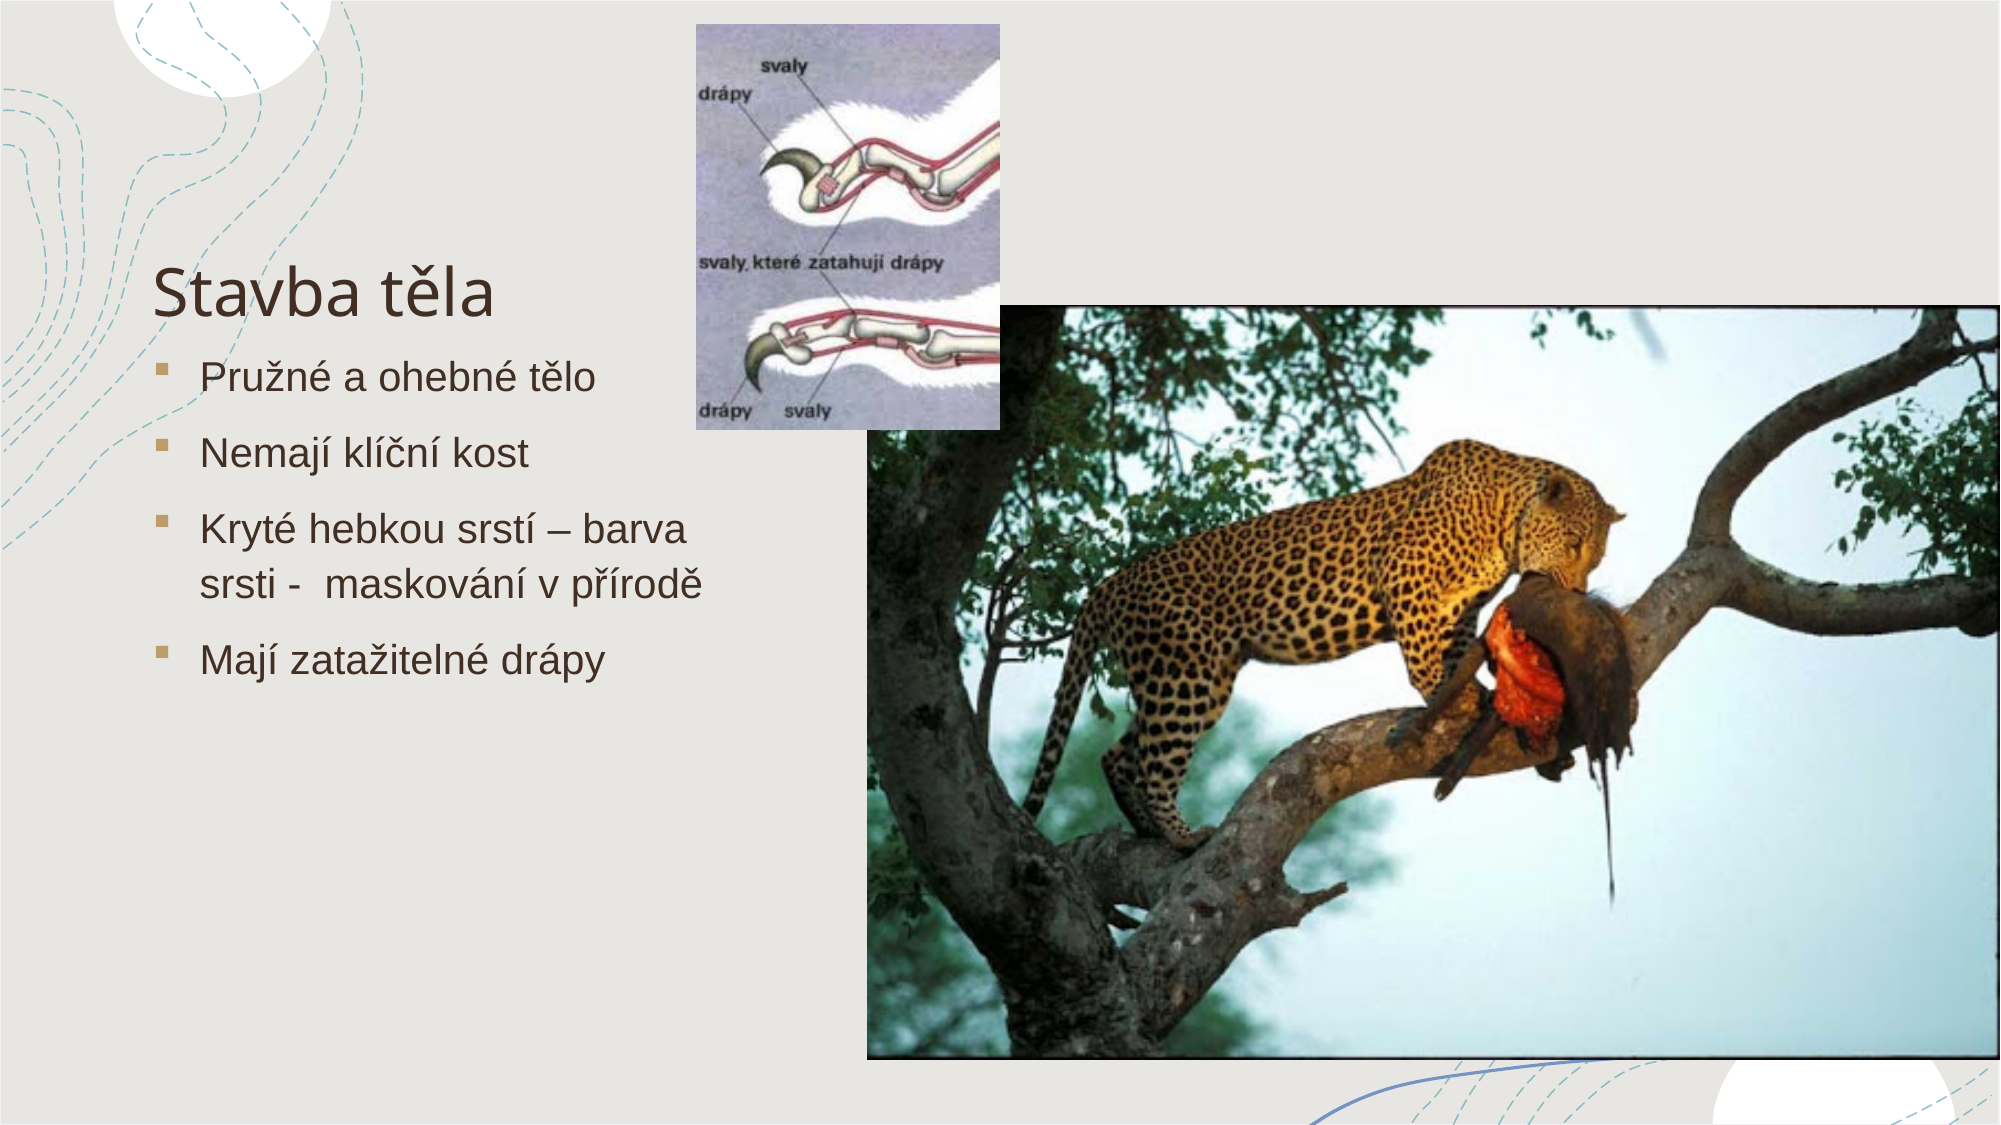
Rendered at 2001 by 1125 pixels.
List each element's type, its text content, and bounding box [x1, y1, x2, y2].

list Pružné a ohebné tělo Nemají klíční kost Kryté hebkou srstí – barva srsti - maskování v přírodě Mají zatažitelné drápy [137, 337, 783, 963]
picture [696, 24, 1000, 430]
title Stavba těla [137, 75, 696, 337]
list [867, 305, 2000, 1060]
